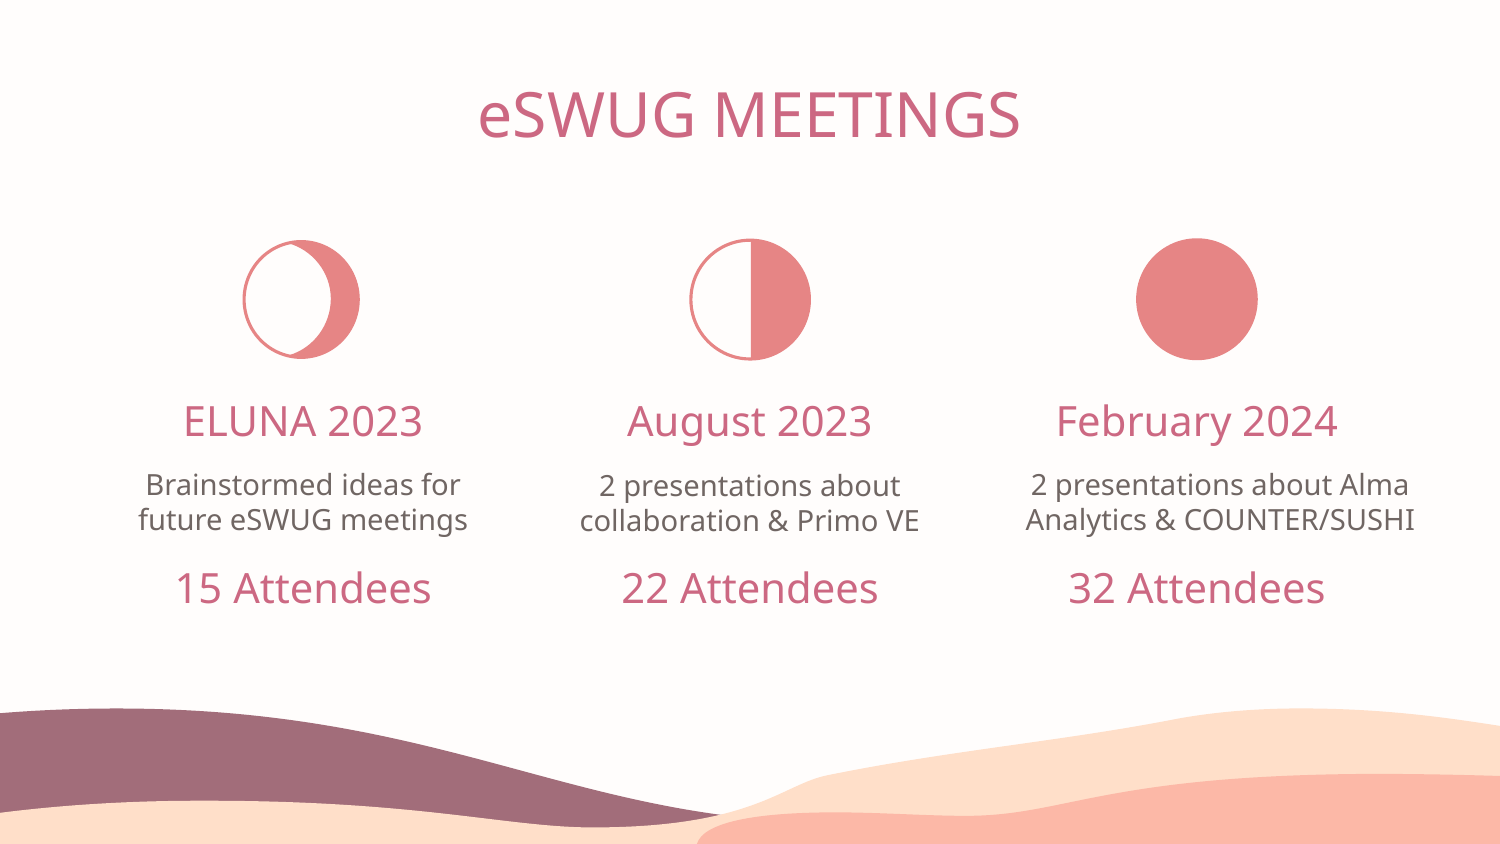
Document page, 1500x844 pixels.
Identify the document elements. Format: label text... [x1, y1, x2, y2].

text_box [243, 240, 363, 358]
subtitle 2 presentations about Alma Analytics & COUNTER/SUSHI [1009, 451, 1432, 545]
subtitle August 2023 [562, 379, 938, 432]
text_box [1137, 239, 1257, 359]
subtitle 2 presentations about collaboration & Primo VE [546, 452, 955, 546]
title 32 Attendees [1009, 547, 1385, 614]
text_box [690, 239, 810, 360]
title eSWUG MEETINGS [118, 60, 1382, 155]
title 15 Attendees [115, 547, 491, 614]
subtitle ELUNA 2023 [115, 379, 491, 432]
subtitle February 2024 [1009, 379, 1385, 432]
subtitle Brainstormed ideas for future eSWUG meetings [115, 451, 491, 545]
title 22 Attendees [562, 547, 938, 614]
